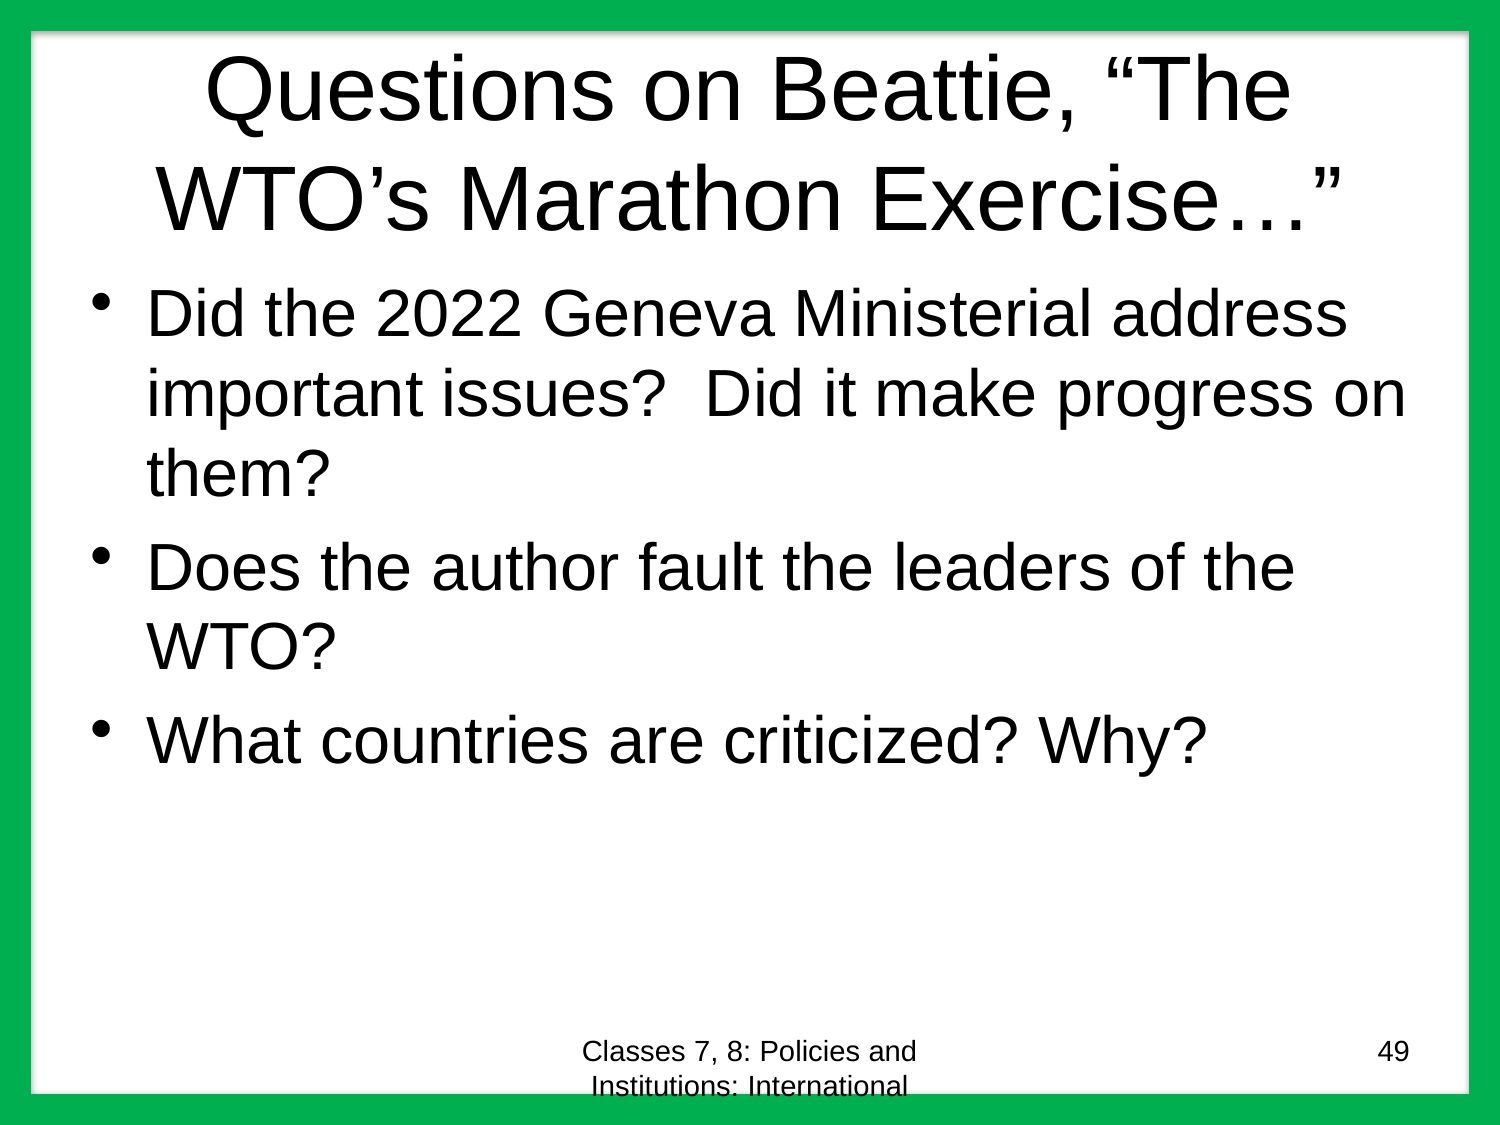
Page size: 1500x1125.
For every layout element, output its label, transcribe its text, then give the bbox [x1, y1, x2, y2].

text_box [0, 0, 1500, 1125]
footer Classes 7, 8: Policies and Institutions: International [512, 1024, 988, 1103]
slide_number 49 [1074, 1024, 1426, 1103]
